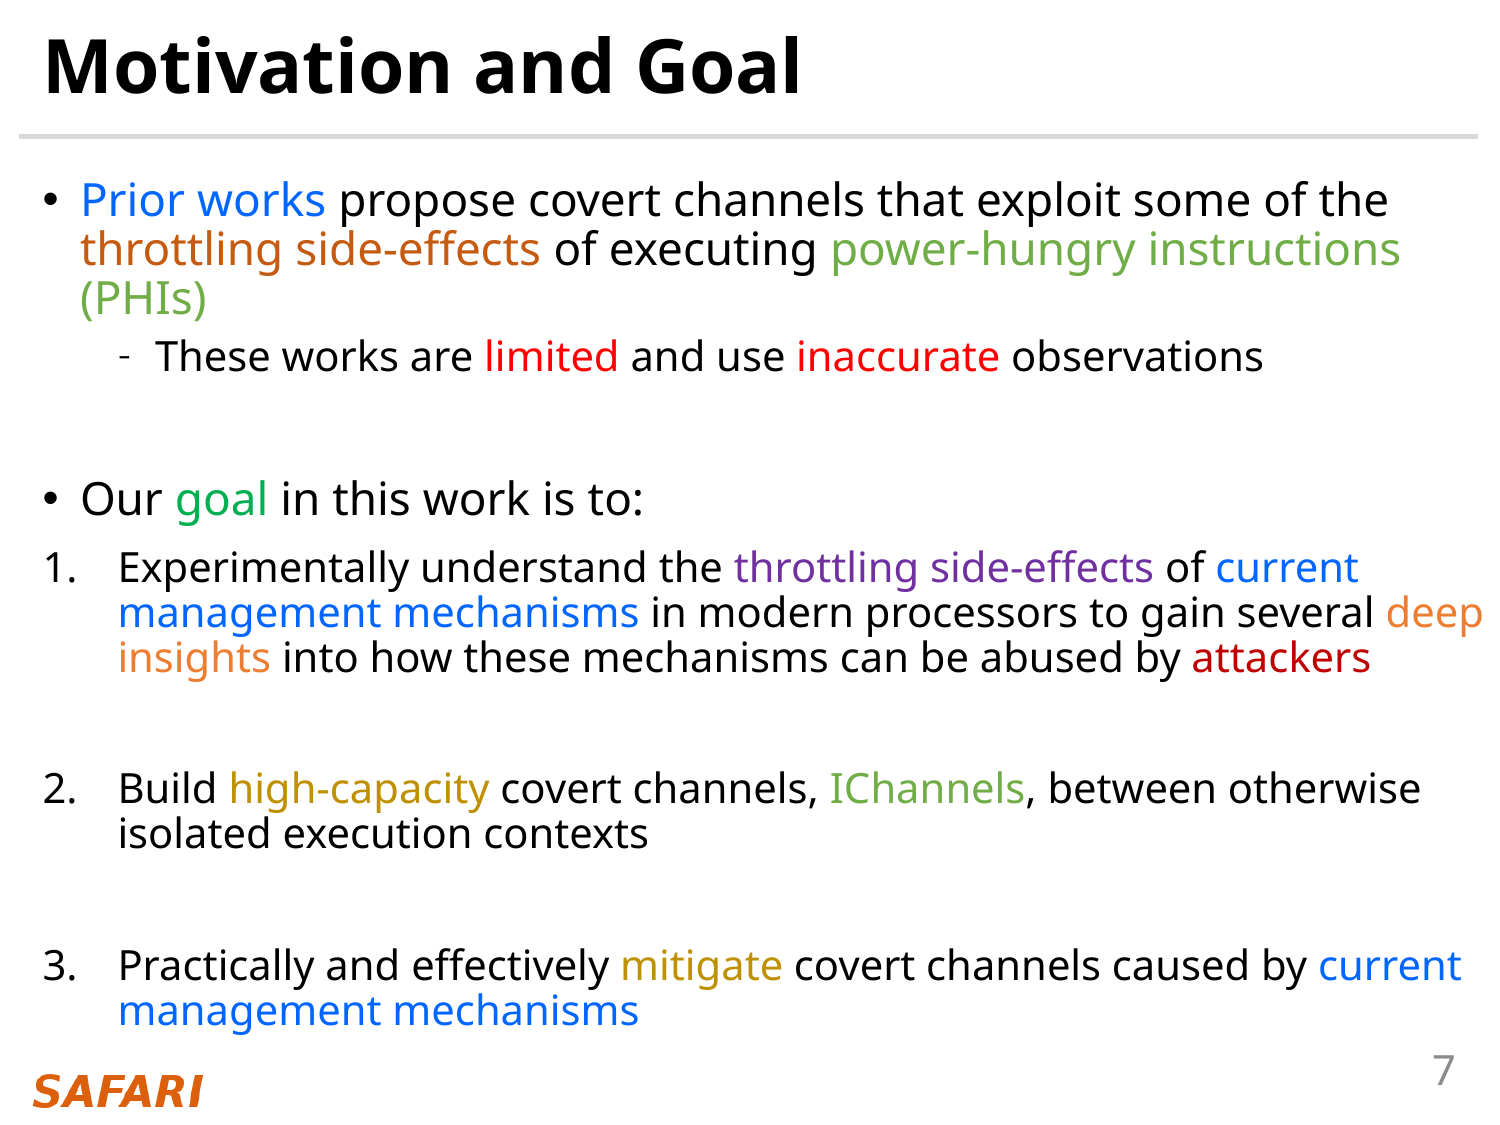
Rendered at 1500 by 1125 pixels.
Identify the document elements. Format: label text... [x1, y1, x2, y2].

title Motivation and Goal [27, 21, 1487, 122]
picture [31, 1065, 209, 1118]
list Prior works propose covert channels that exploit some of the throttling side-effects of executing power-hungry instructions (PHIs) These works are limited and use inaccurate observations Our goal in this work is to: Experimentally understand the throttling side-effects of current management mechanisms in modern processors to gain several deep insights into how these mechanisms can be abused by attackers Build high-capacity covert channels, IChannels, between otherwise isolated execution contexts Practically and effectively mitigate covert channels caused by current management mechanisms [27, 169, 1500, 1046]
